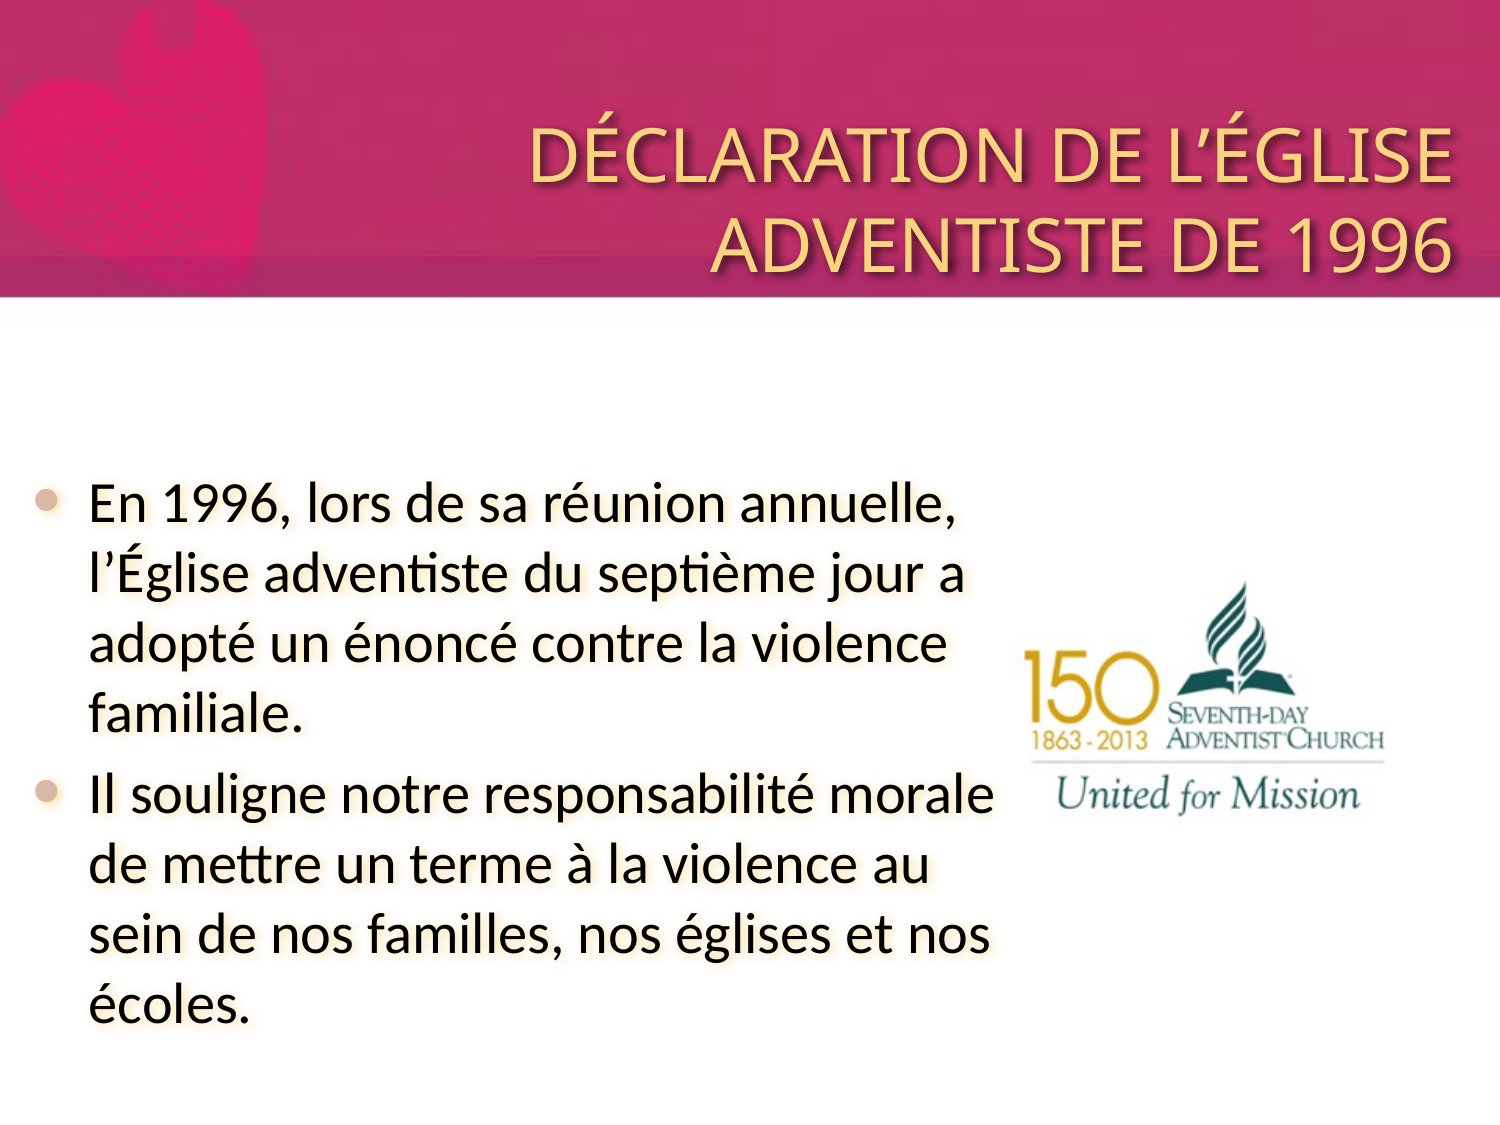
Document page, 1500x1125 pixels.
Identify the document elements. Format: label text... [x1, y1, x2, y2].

picture [0, 0, 1500, 1125]
list En 1996, lors de sa réunion annuelle, l’Église adventiste du septième jour a adopté un énoncé contre la violence familiale. Il souligne notre responsabilité morale de mettre un terme à la violence au sein de nos familles, nos églises et nos écoles. [17, 456, 1034, 965]
title DÉCLARATION DE L’ÉGLISE ADVENTISTE DE 1996 [371, 103, 1471, 291]
